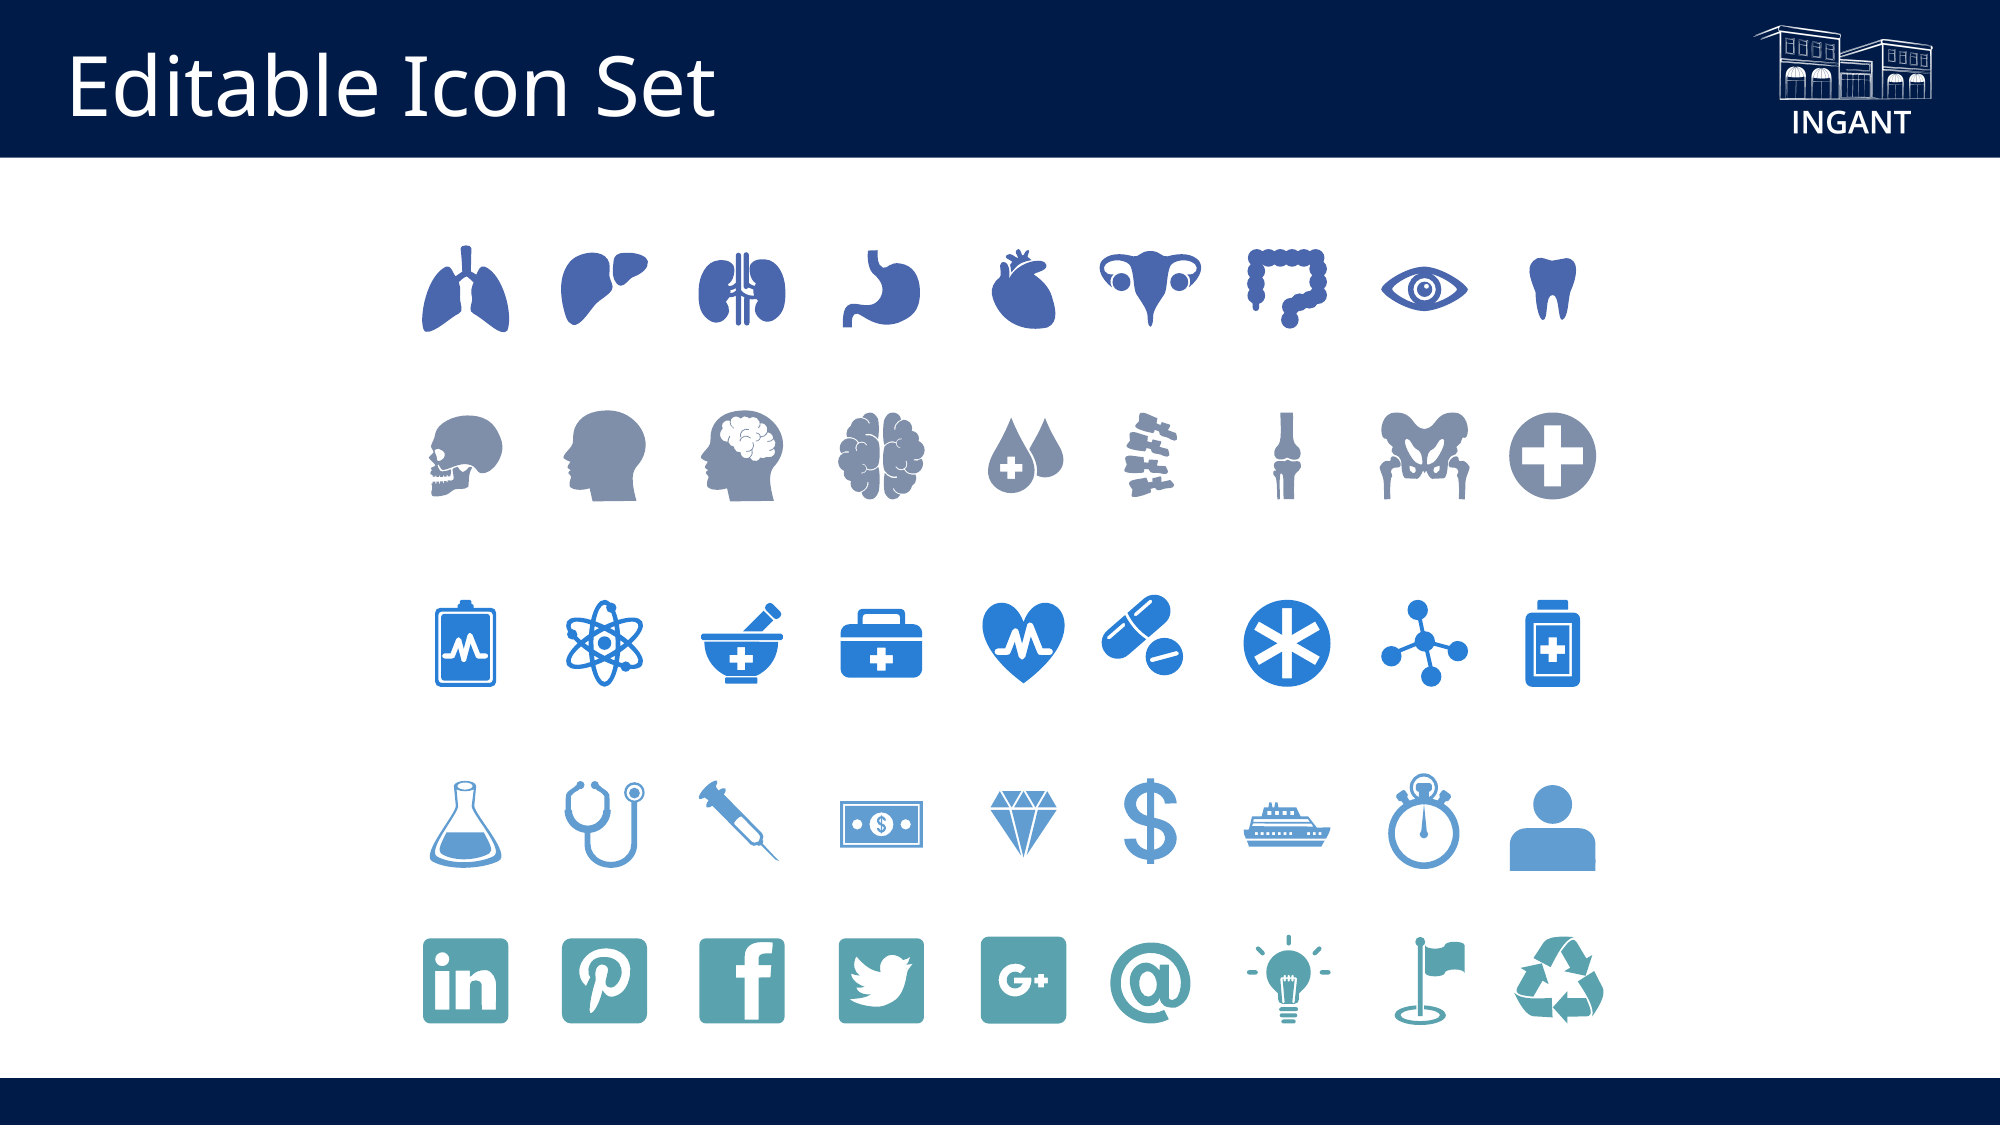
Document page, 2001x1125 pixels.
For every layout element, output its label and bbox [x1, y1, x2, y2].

text_box [1123, 411, 1178, 500]
picture [0, 0, 2000, 1125]
text_box [562, 409, 647, 502]
